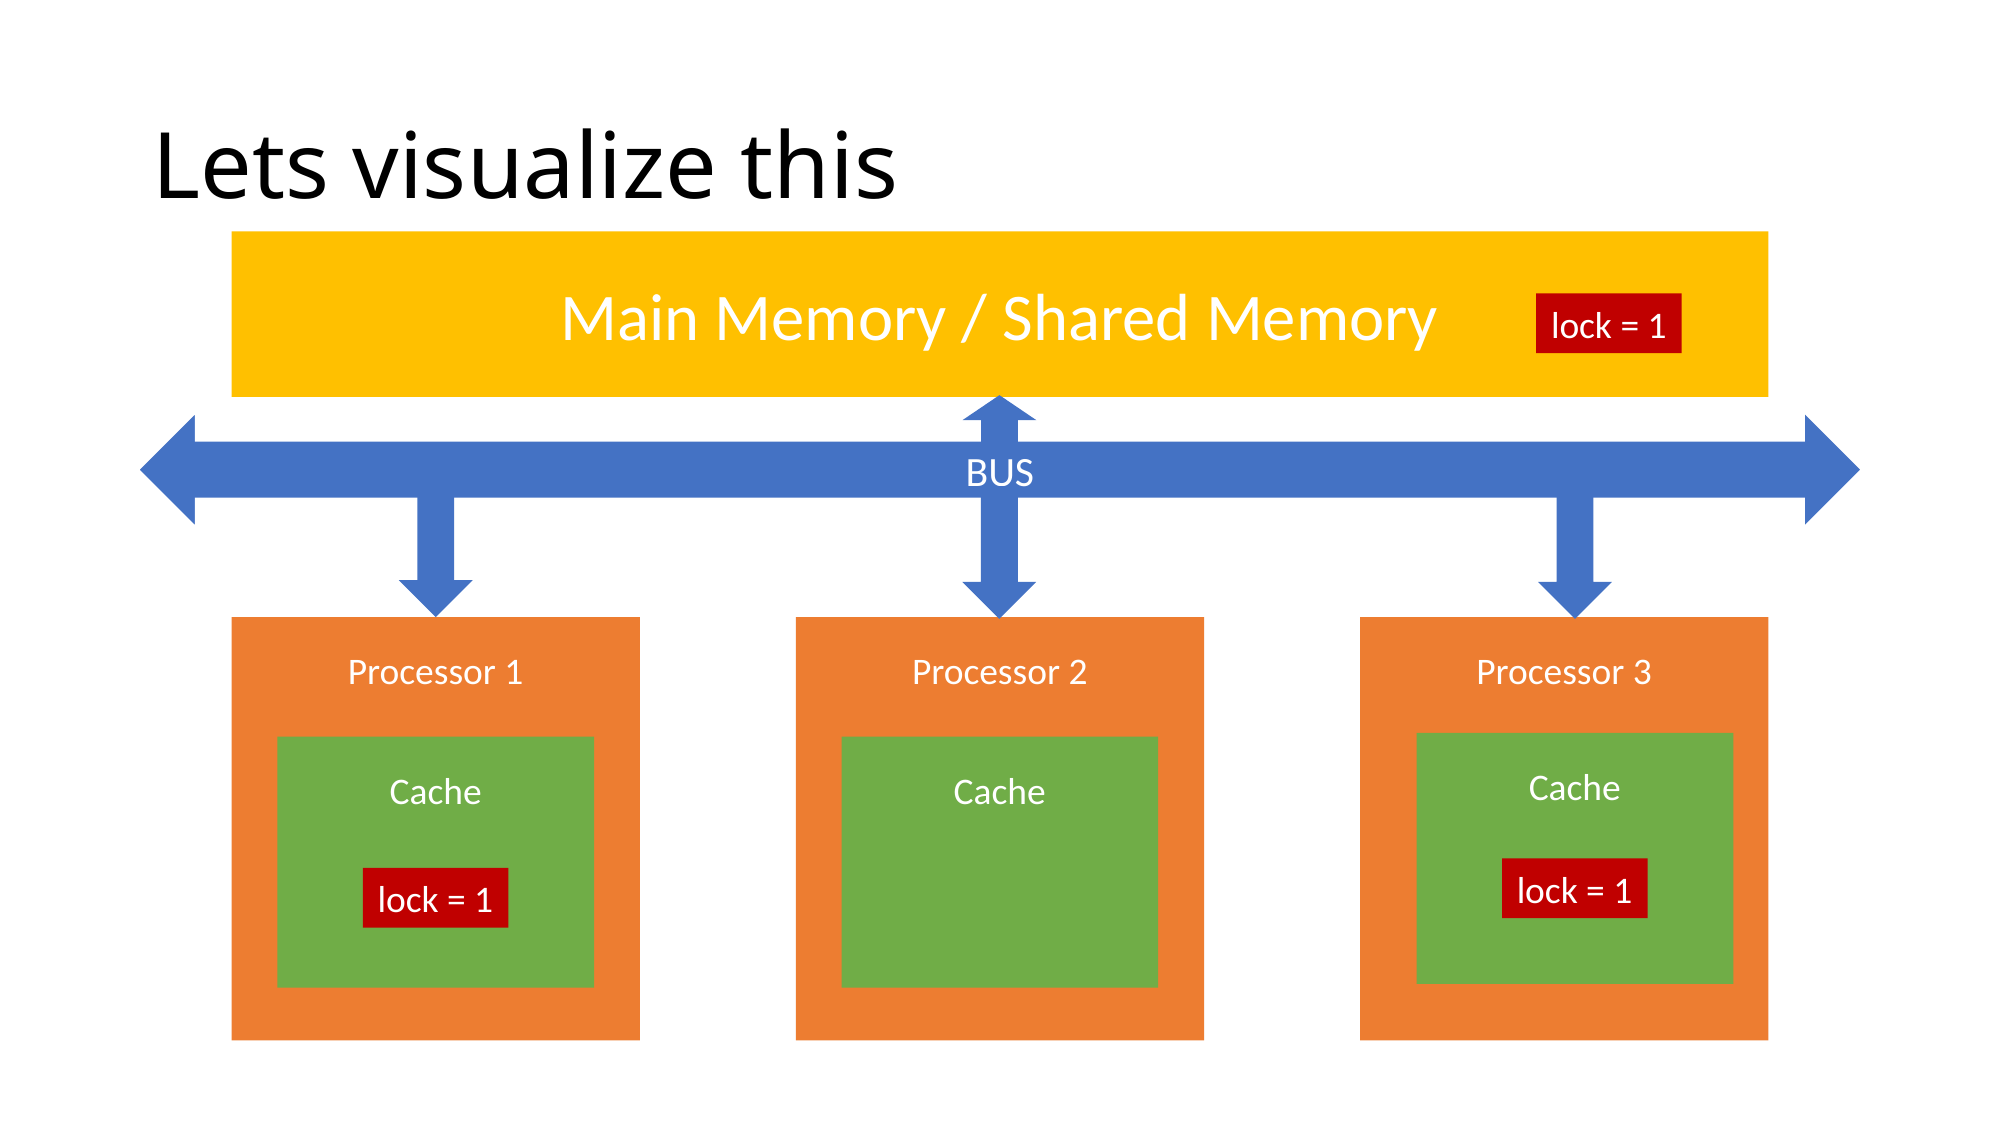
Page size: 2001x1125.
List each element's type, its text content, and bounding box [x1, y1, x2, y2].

text_box Processor 3 [1359, 616, 1769, 1041]
text_box [959, 393, 1040, 447]
text_box [1535, 485, 1615, 621]
text_box Main Memory / Shared Memory [231, 230, 1769, 398]
text_box Processor 1 [231, 616, 641, 1041]
text_box [959, 485, 1039, 621]
text_box lock = 1 [1502, 858, 1648, 919]
text_box [396, 468, 476, 619]
text_box Cache [1416, 732, 1734, 985]
text_box Processor 2 [795, 616, 1205, 1041]
text_box Cache [276, 736, 595, 989]
text_box BUS [135, 406, 1865, 533]
text_box lock = 1 [362, 867, 509, 928]
title Lets visualize this [137, 59, 1863, 278]
text_box Cache [841, 736, 1159, 989]
text_box lock = 1 [1536, 293, 1682, 354]
